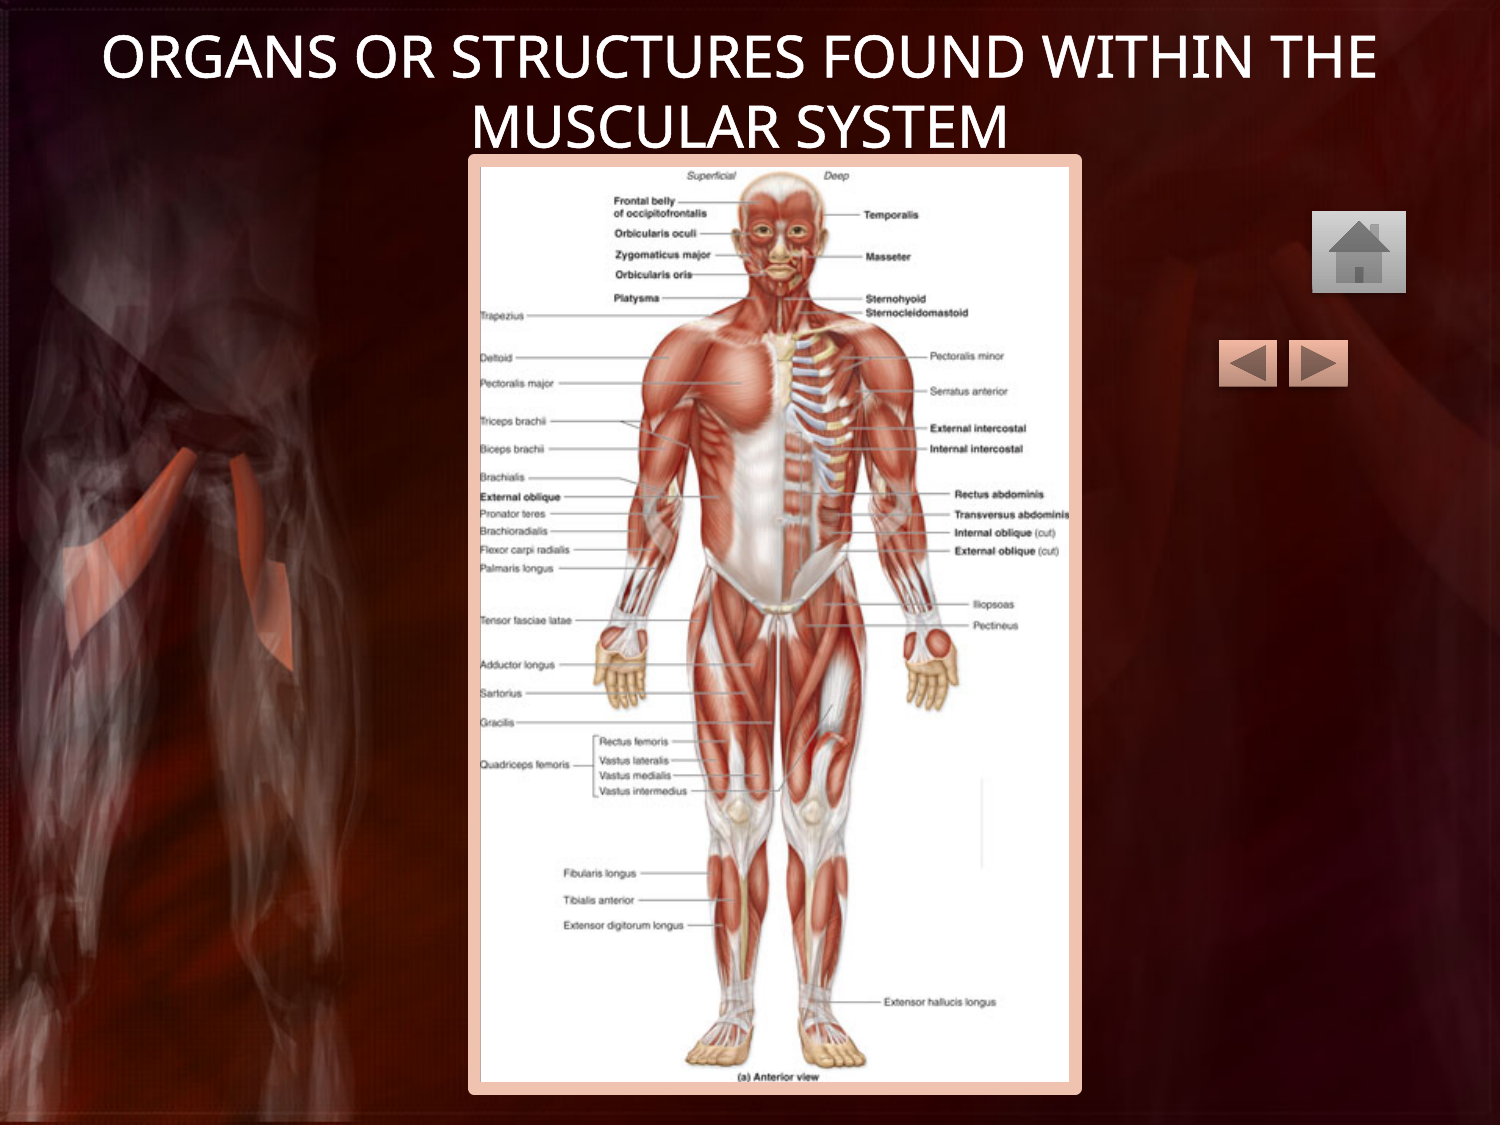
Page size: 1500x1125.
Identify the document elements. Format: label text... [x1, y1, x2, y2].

text_box [1288, 339, 1348, 387]
picture [480, 166, 1070, 1083]
title ORGANS OR STRUCTURES FOUND WITHIN THE MUSCULAR SYSTEM [0, 68, 1480, 167]
text_box [1218, 339, 1278, 387]
text_box [1312, 210, 1407, 293]
picture [0, 0, 1500, 1125]
